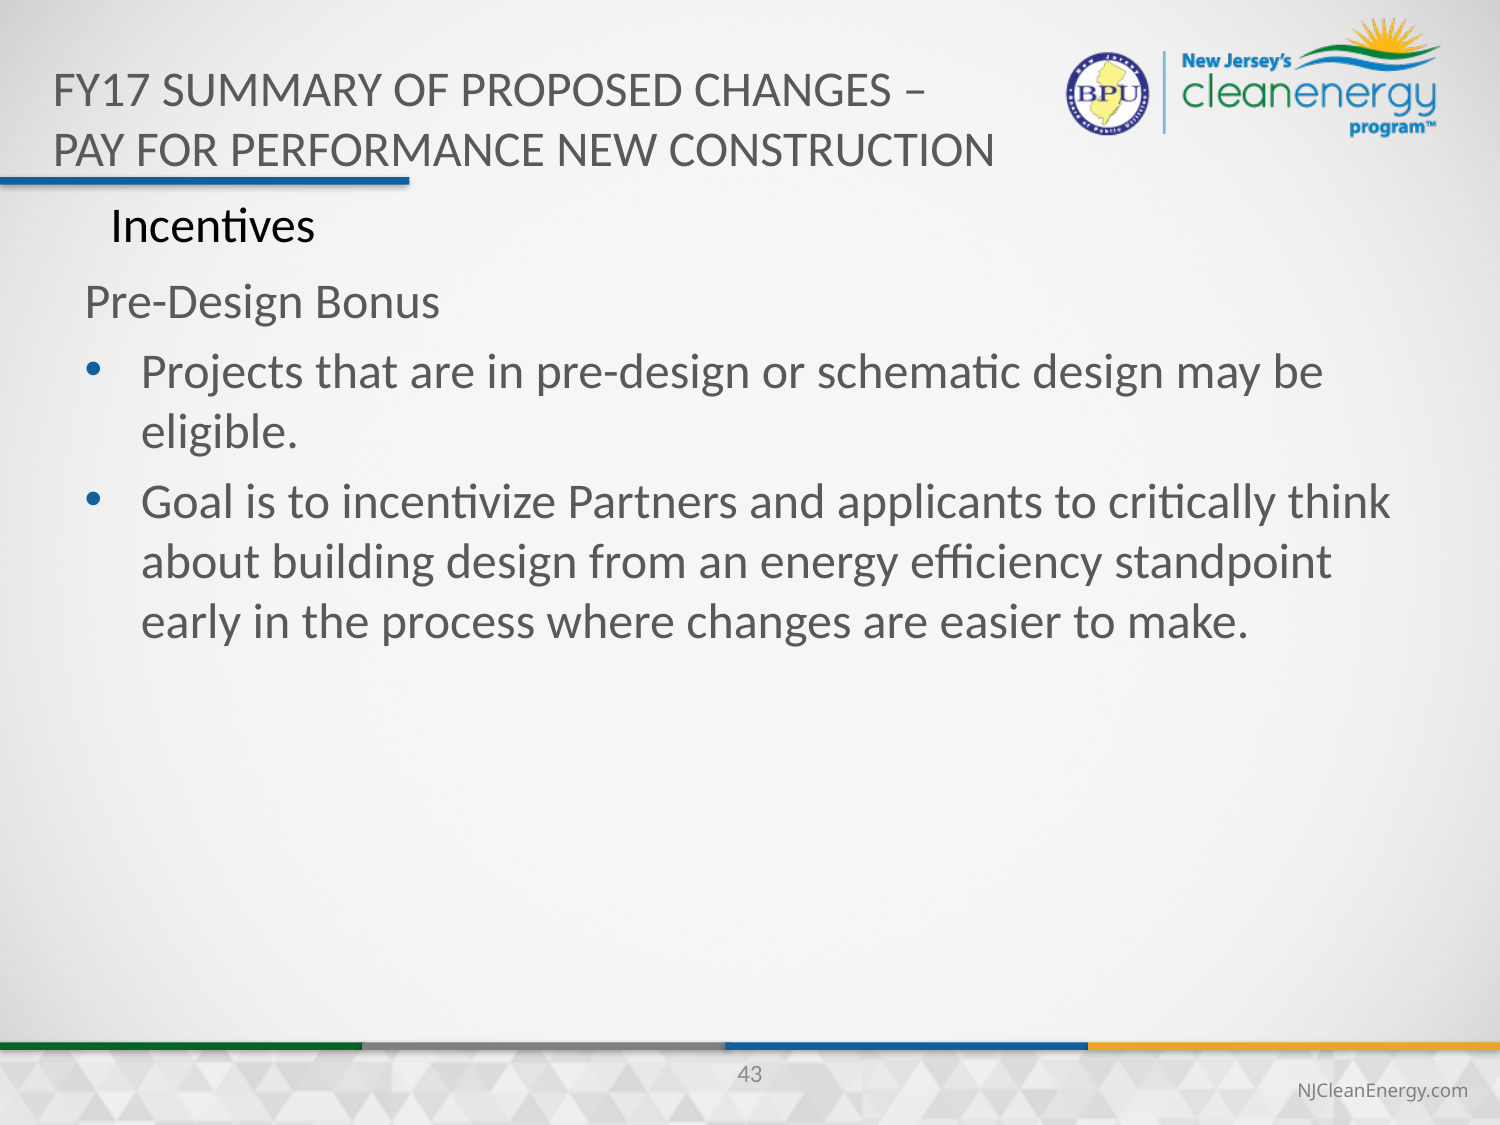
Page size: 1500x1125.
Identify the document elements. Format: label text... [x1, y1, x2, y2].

picture [0, 1050, 1500, 1125]
picture [0, 0, 1500, 1042]
text_box Incentives [95, 185, 597, 261]
slide_number 43 [581, 1042, 919, 1103]
list Pre-Design Bonus Projects that are in pre-design or schematic design may be eligible. Goal is to incentivize Partners and applicants to critically think about building design from an energy efficiency standpoint early in the process where changes are easier to make. [69, 261, 1428, 975]
list FY17 summary of proposed changes – Pay for performance New construction [38, 48, 1050, 160]
